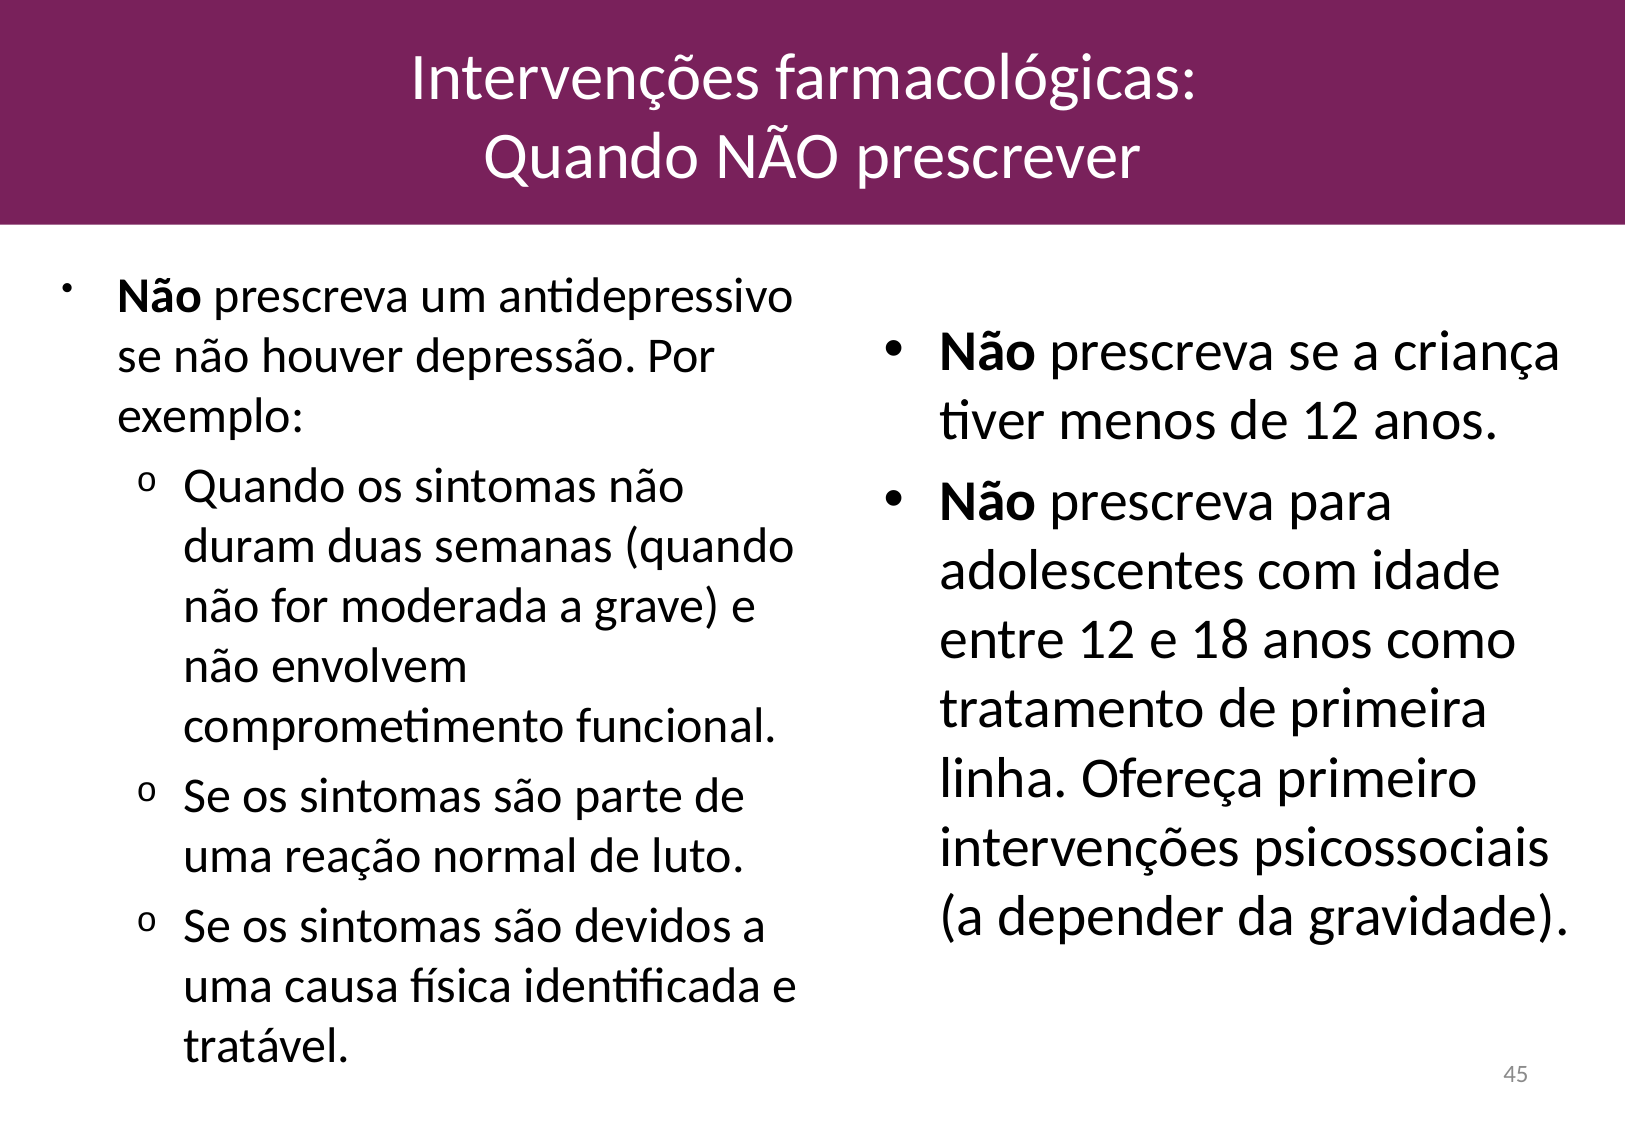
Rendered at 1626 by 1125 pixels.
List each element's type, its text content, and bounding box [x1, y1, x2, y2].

slide_number 45 [1164, 1042, 1544, 1103]
list Não prescreva se a criança tiver menos de 12 anos. Não prescreva para adolescentes com idade entre 12 e 18 anos como tratamento de primeira linha. Ofereça primeiro intervenções psicossociais (a depender da gravidade). [868, 224, 1587, 968]
list Não prescreva um antidepressivo se não houver depressão. Por exemplo: Quando os sintomas não duram duas semanas (quando não for moderada a grave) e não envolvem comprometimento funcional. Se os sintomas são parte de uma reação normal de luto. Se os sintomas são devidos a uma causa física identificada e tratável. [46, 254, 835, 1043]
title Intervenções farmacológicas: Quando NÃO prescrever [0, 0, 1625, 225]
